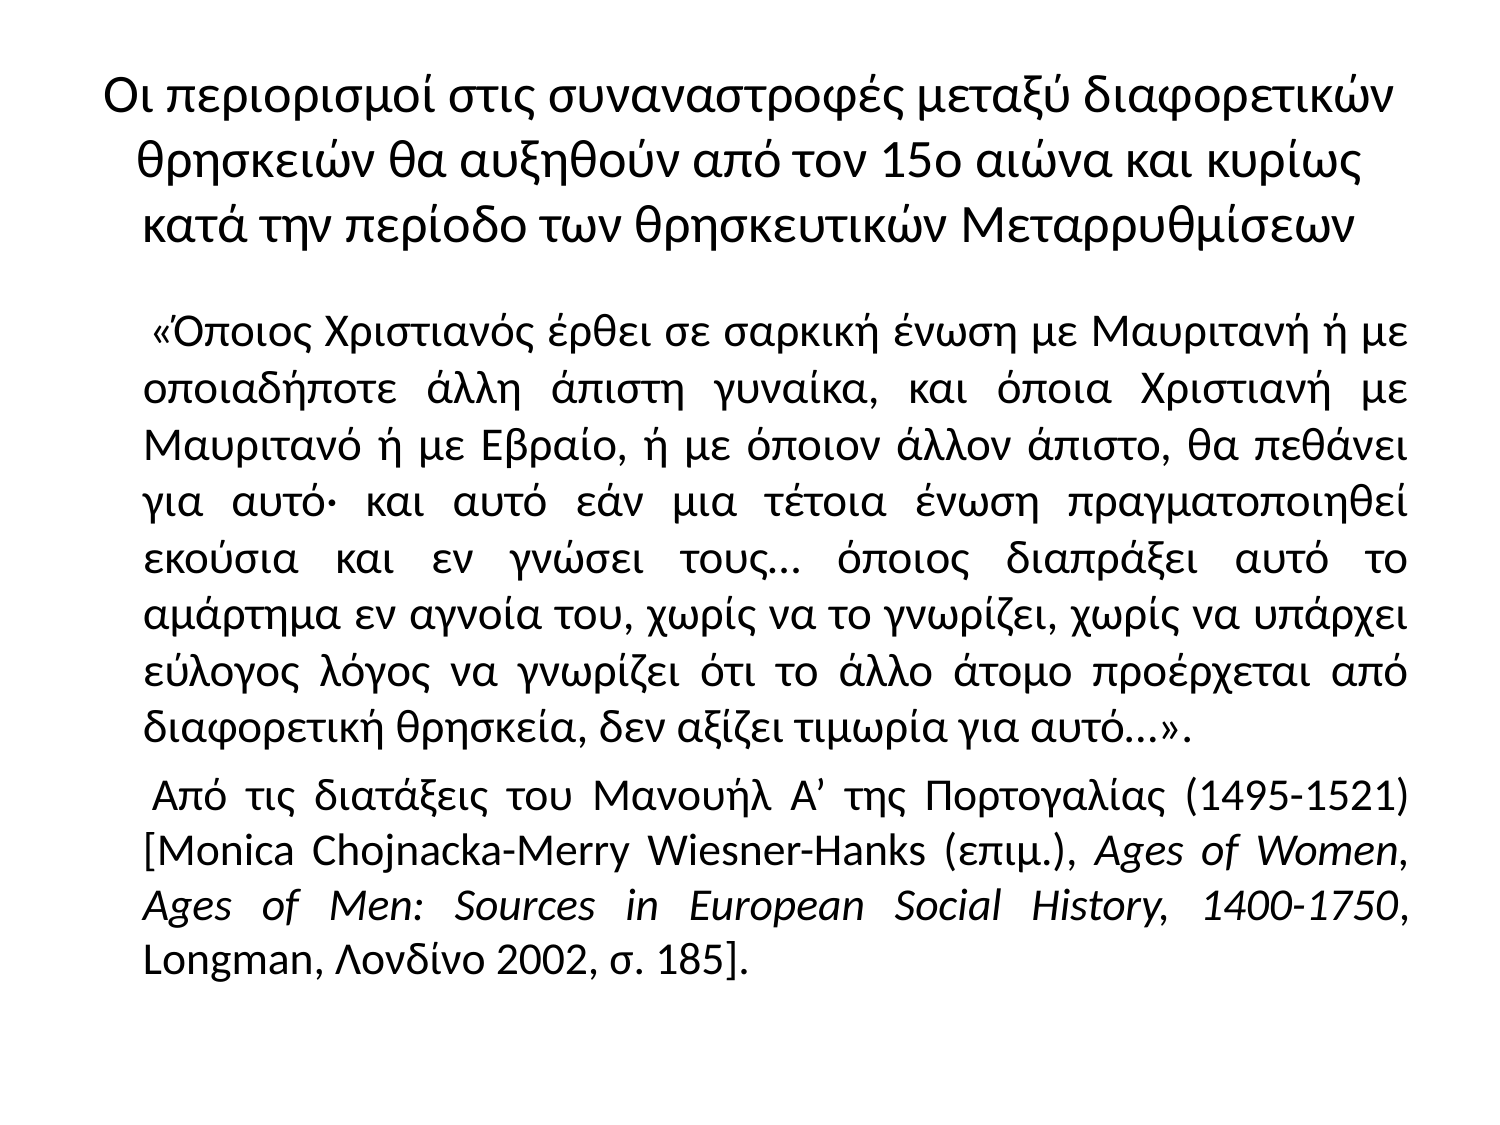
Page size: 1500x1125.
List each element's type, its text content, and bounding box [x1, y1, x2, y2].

title Οι περιορισμοί στις συναναστροφές μεταξύ διαφορετικών θρησκειών θα αυξηθούν από τον 15ο αιώνα και κυρίως κατά την περίοδο των θρησκευτικών Μεταρρυθμίσεων [75, 45, 1425, 268]
list «Όποιος Χριστιανός έρθει σε σαρκική ένωση με Μαυριτανή ή με οποιαδήποτε άλλη άπιστη γυναίκα, και όποια Χριστιανή με Μαυριτανό ή με Εβραίο, ή με όποιον άλλον άπιστο, θα πεθάνει για αυτό· και αυτό εάν μια τέτοια ένωση πραγματοποιηθεί εκούσια και εν γνώσει τους… όποιος διαπράξει αυτό το αμάρτημα εν αγνοία του, χωρίς να το γνωρίζει, χωρίς να υπάρχει εύλογος λόγος να γνωρίζει ότι το άλλο άτομο προέρχεται από διαφορετική θρησκεία, δεν αξίζει τιμωρία για αυτό…». Από τις διατάξεις του Μανουήλ Α’ της Πορτογαλίας (1495-1521) [Monica Chojnacka-Merry Wiesner-Hanks (επιμ.), Ages of Women, Ages of Men: Sources in European Social History, 1400-1750, Longman, Λονδίνο 2002, σ. 185]. [75, 290, 1425, 1005]
